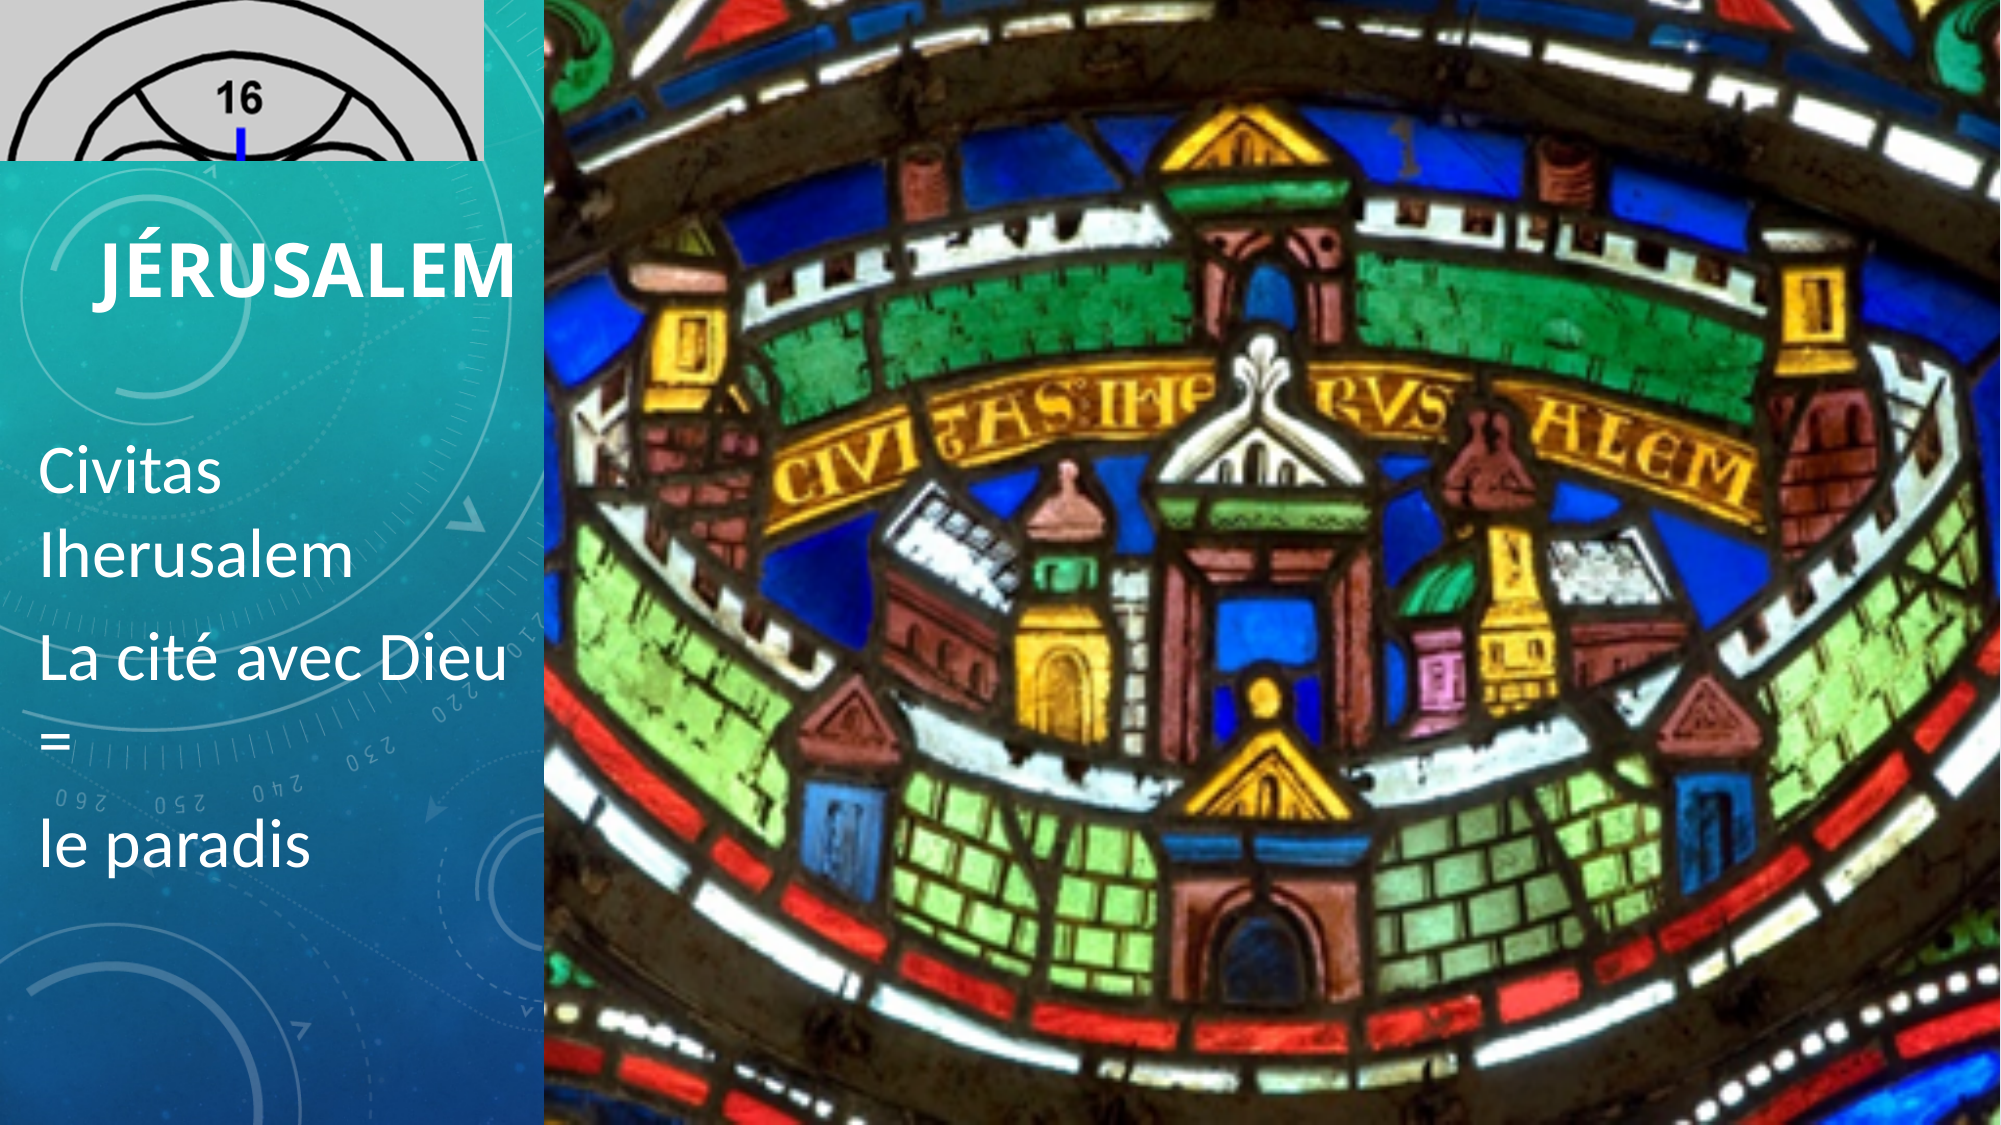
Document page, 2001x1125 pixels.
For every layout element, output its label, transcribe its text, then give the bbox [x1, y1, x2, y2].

title Jérusalem [0, 198, 535, 321]
picture [0, 0, 2001, 1125]
subtitle Civitas Iherusalem La cité avec Dieu = le paradis [23, 416, 525, 890]
